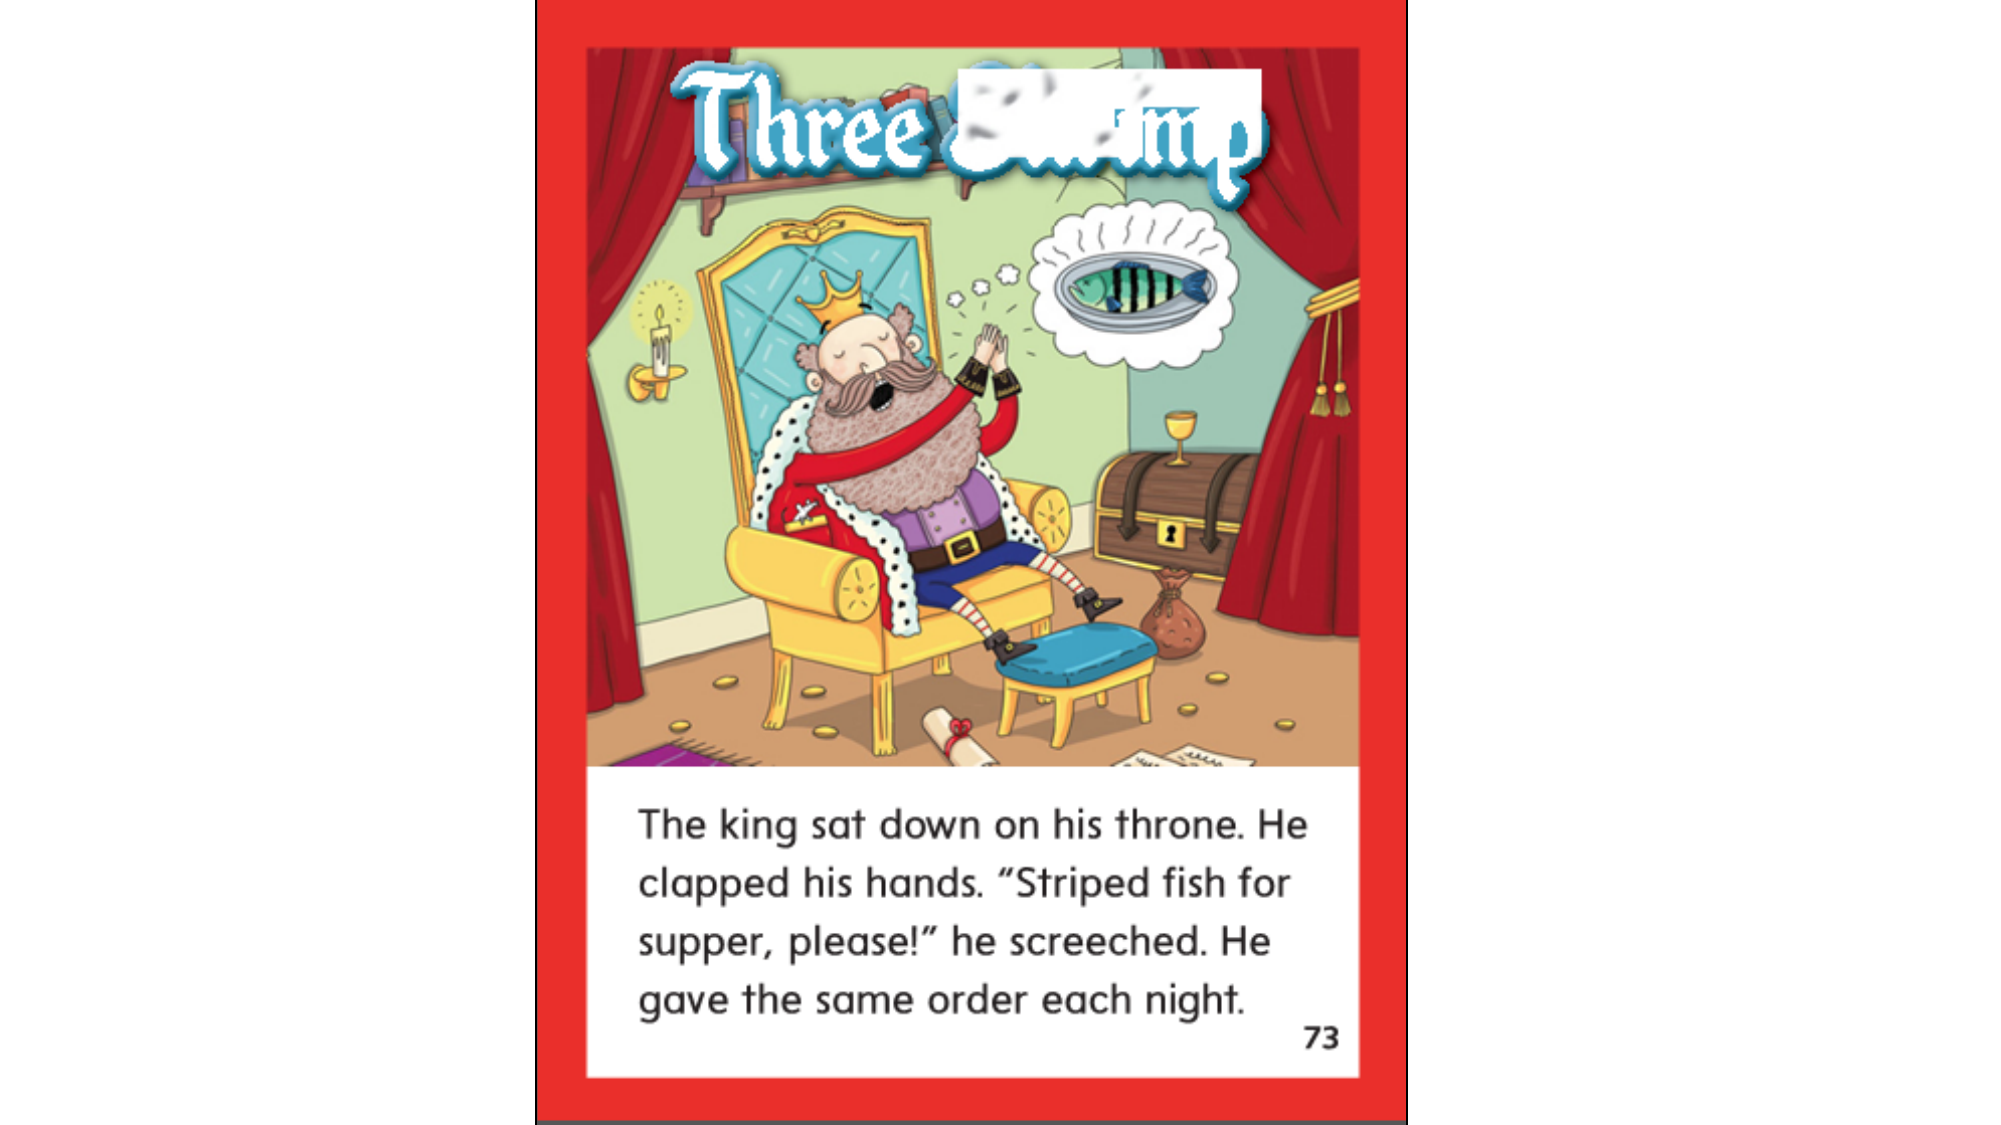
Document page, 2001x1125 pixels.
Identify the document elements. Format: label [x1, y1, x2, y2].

picture [536, 0, 1407, 1125]
